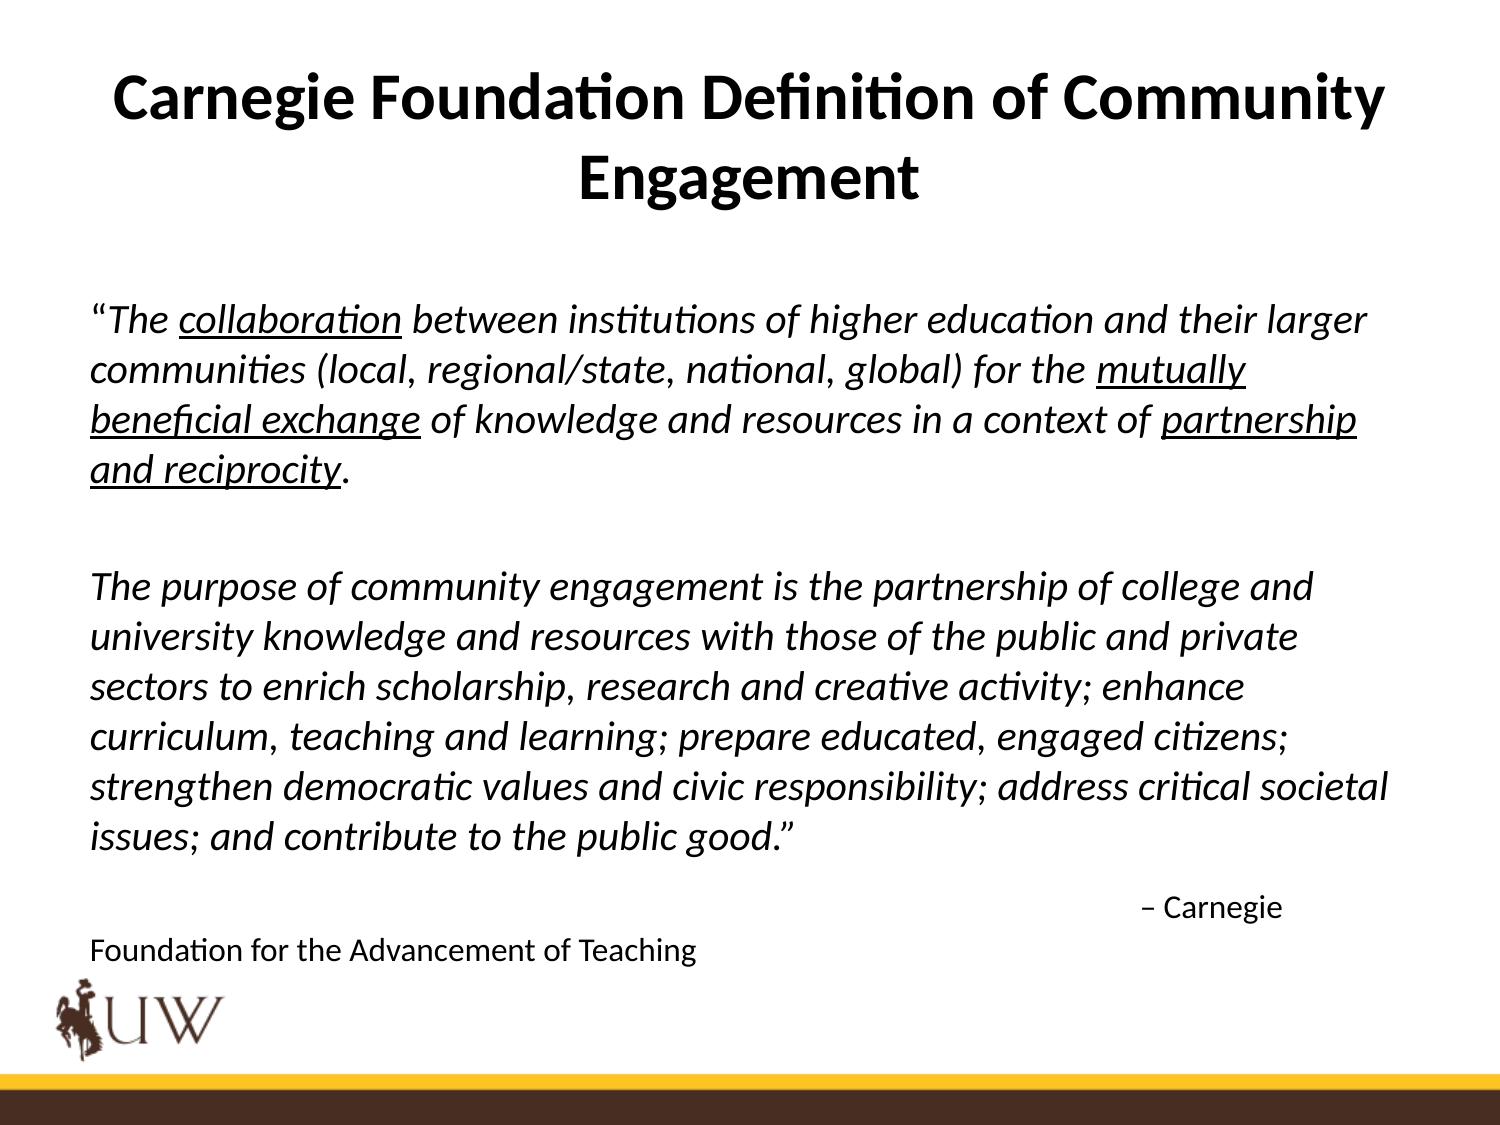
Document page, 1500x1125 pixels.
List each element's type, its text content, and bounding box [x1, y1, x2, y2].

title Carnegie Foundation Definition of Community Engagement [75, 45, 1425, 210]
list “The collaboration between institutions of higher education and their larger communities (local, regional/state, national, global) for the mutually beneficial exchange of knowledge and resources in a context of partnership and reciprocity. The purpose of community engagement is the partnership of college and university knowledge and resources with those of the public and private sectors to enrich scholarship, research and creative activity; enhance curriculum, teaching and learning; prepare educated, engaged citizens; strengthen democratic values and civic responsibility; address critical societal issues; and contribute to the public good.” – Carnegie Foundation for the Advancement of Teaching [75, 225, 1425, 951]
